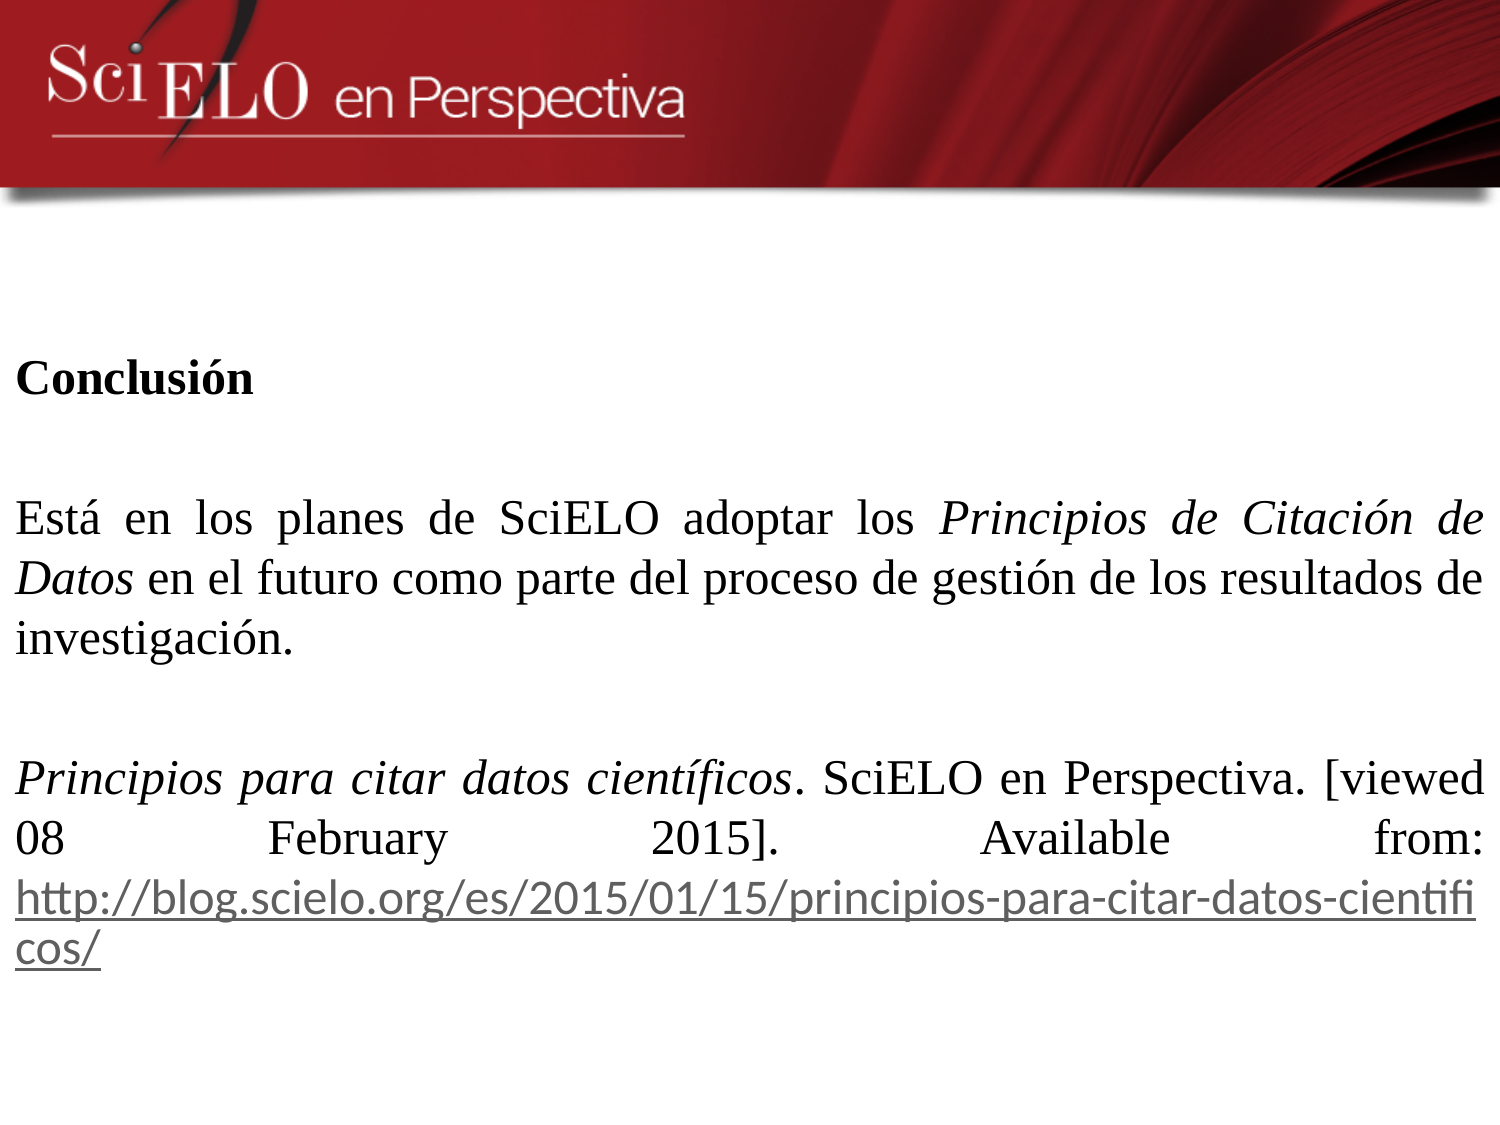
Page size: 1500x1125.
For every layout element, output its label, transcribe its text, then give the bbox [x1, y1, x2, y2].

picture [0, 0, 1500, 209]
subtitle Conclusión Está en los planes de SciELO adoptar los Principios de Citación de Datos en el futuro como parte del proceso de gestión de los resultados de investigación. Principios para citar datos científicos. SciELO en Perspectiva. [viewed 08 February 2015]. Available from: http://blog.scielo.org/es/2015/01/15/principios-para-citar-datos-cientificos/ [0, 337, 1500, 1125]
